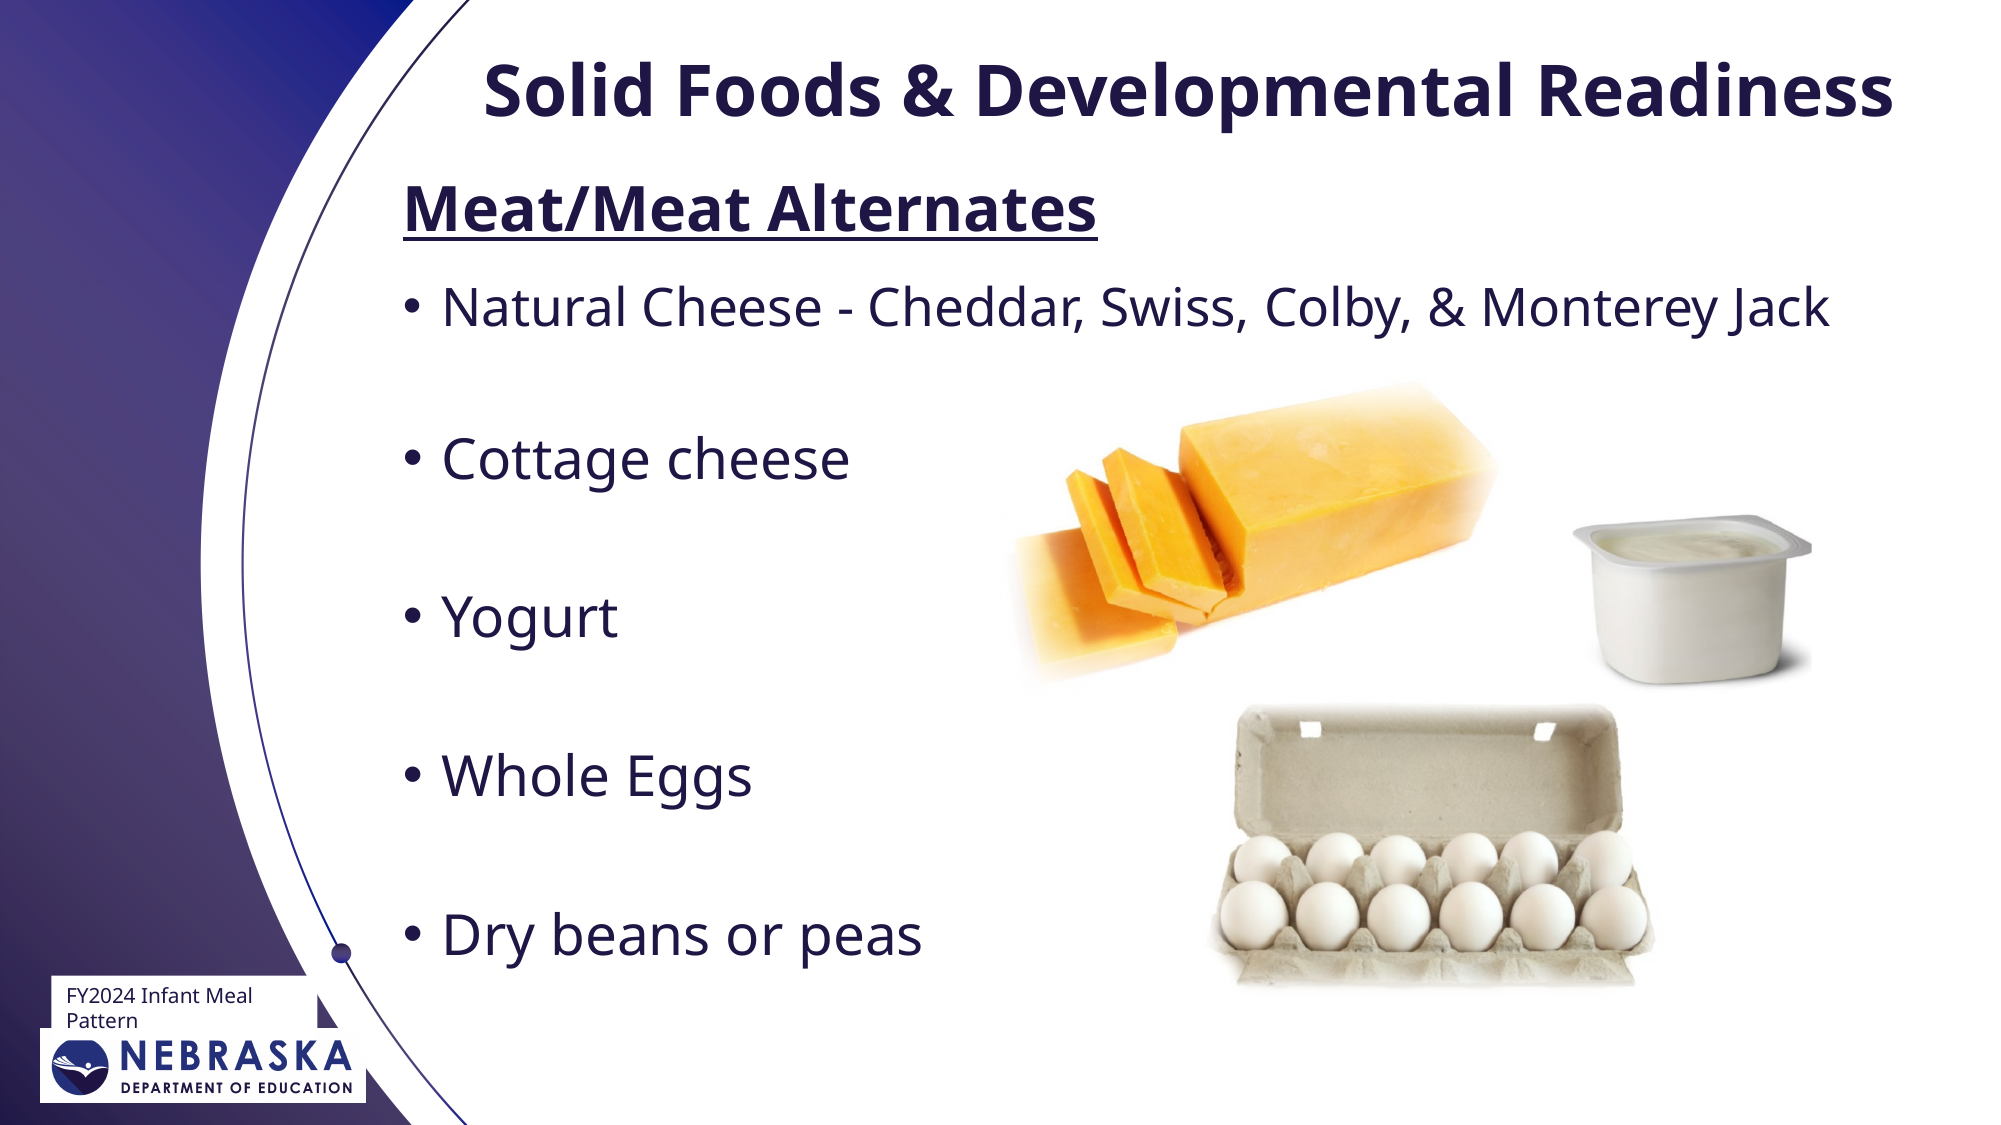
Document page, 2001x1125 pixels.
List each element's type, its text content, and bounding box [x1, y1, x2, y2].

text_box FY2024 Infant Meal Pattern [51, 975, 318, 1041]
text_box Meat/Meat Alternates [387, 161, 1130, 262]
picture [0, 0, 2001, 1125]
text_box Solid Foods & Developmental Readiness [468, 21, 1936, 165]
text_box Natural Cheese - Cheddar, Swiss, Colby, & Monterey Jack Cottage cheese Yogurt Whole Eggs Dry beans or peas [387, 265, 1864, 1041]
